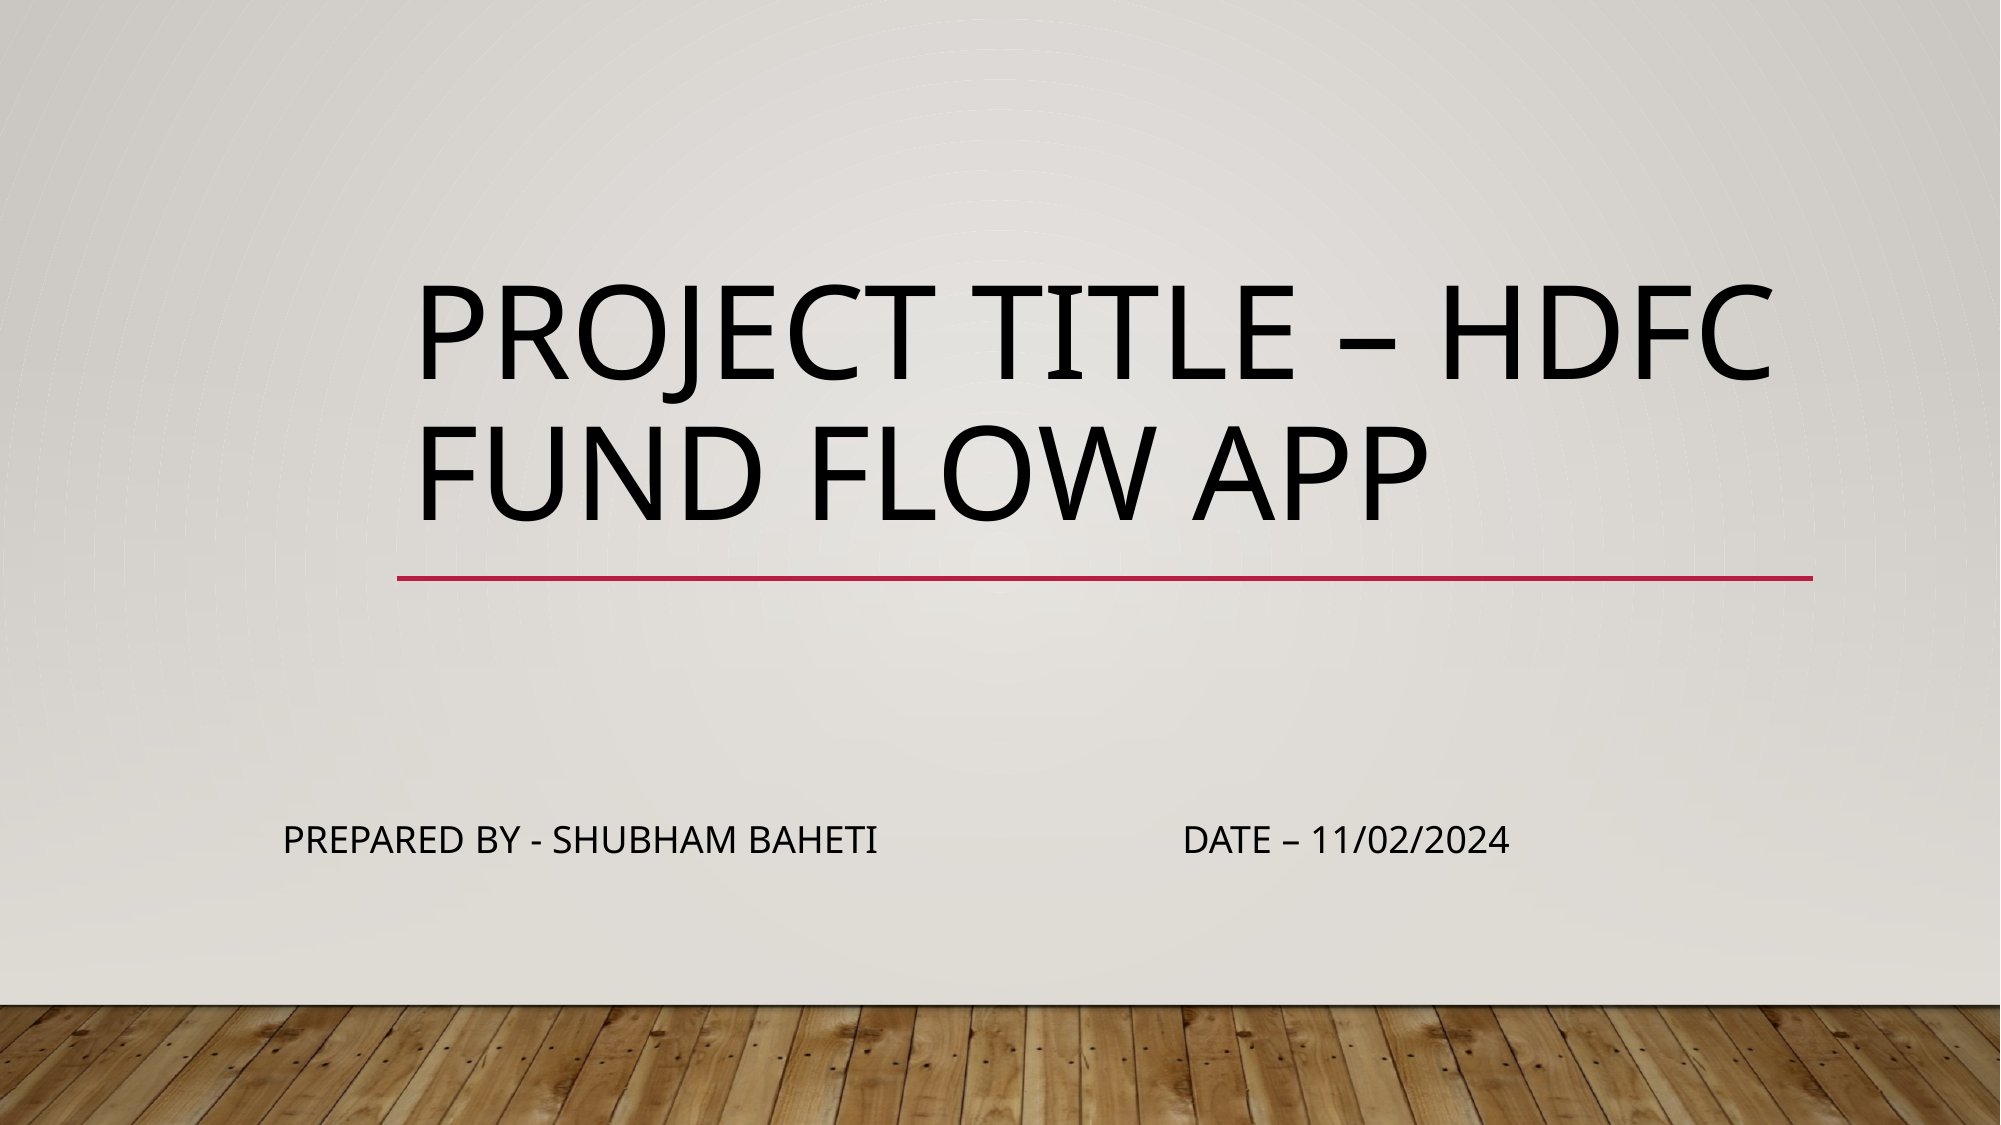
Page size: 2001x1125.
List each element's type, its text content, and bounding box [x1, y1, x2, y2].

title Project Title – HDFC Fund Flow App [396, 131, 1814, 549]
picture [0, 1005, 2000, 1125]
subtitle Prepared by - Shubham Baheti Date – 11/02/2024 [267, 792, 1768, 1065]
